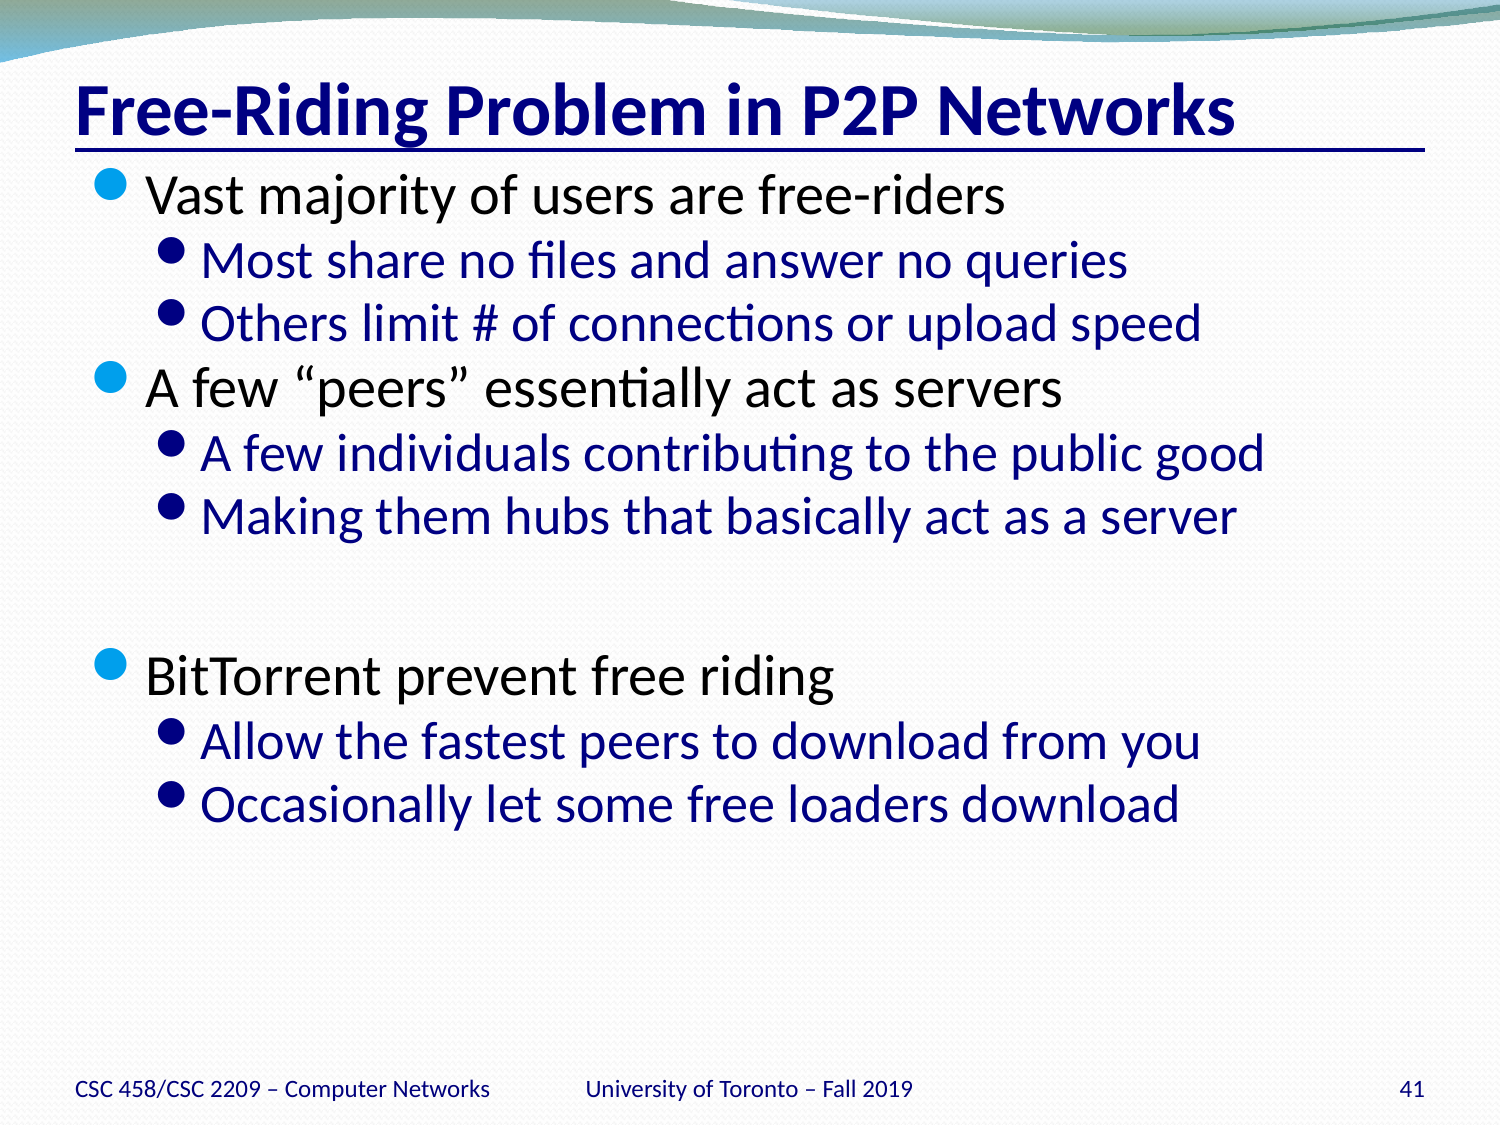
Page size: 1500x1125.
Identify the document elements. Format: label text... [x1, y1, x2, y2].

title Free-Riding Problem in P2P Networks [75, 50, 1425, 150]
footer University of Toronto – Fall 2019 [512, 1042, 988, 1103]
list Vast majority of users are free-riders Most share no files and answer no queries Others limit # of connections or upload speed A few “peers” essentially act as servers A few individuals contributing to the public good Making them hubs that basically act as a server BitTorrent prevent free riding Allow the fastest peers to download from you Occasionally let some free loaders download [75, 162, 1425, 1038]
slide_number CSC 458/CSC 2209 – Computer Networks [75, 1042, 500, 1103]
slide_number 41 [1299, 1042, 1425, 1103]
